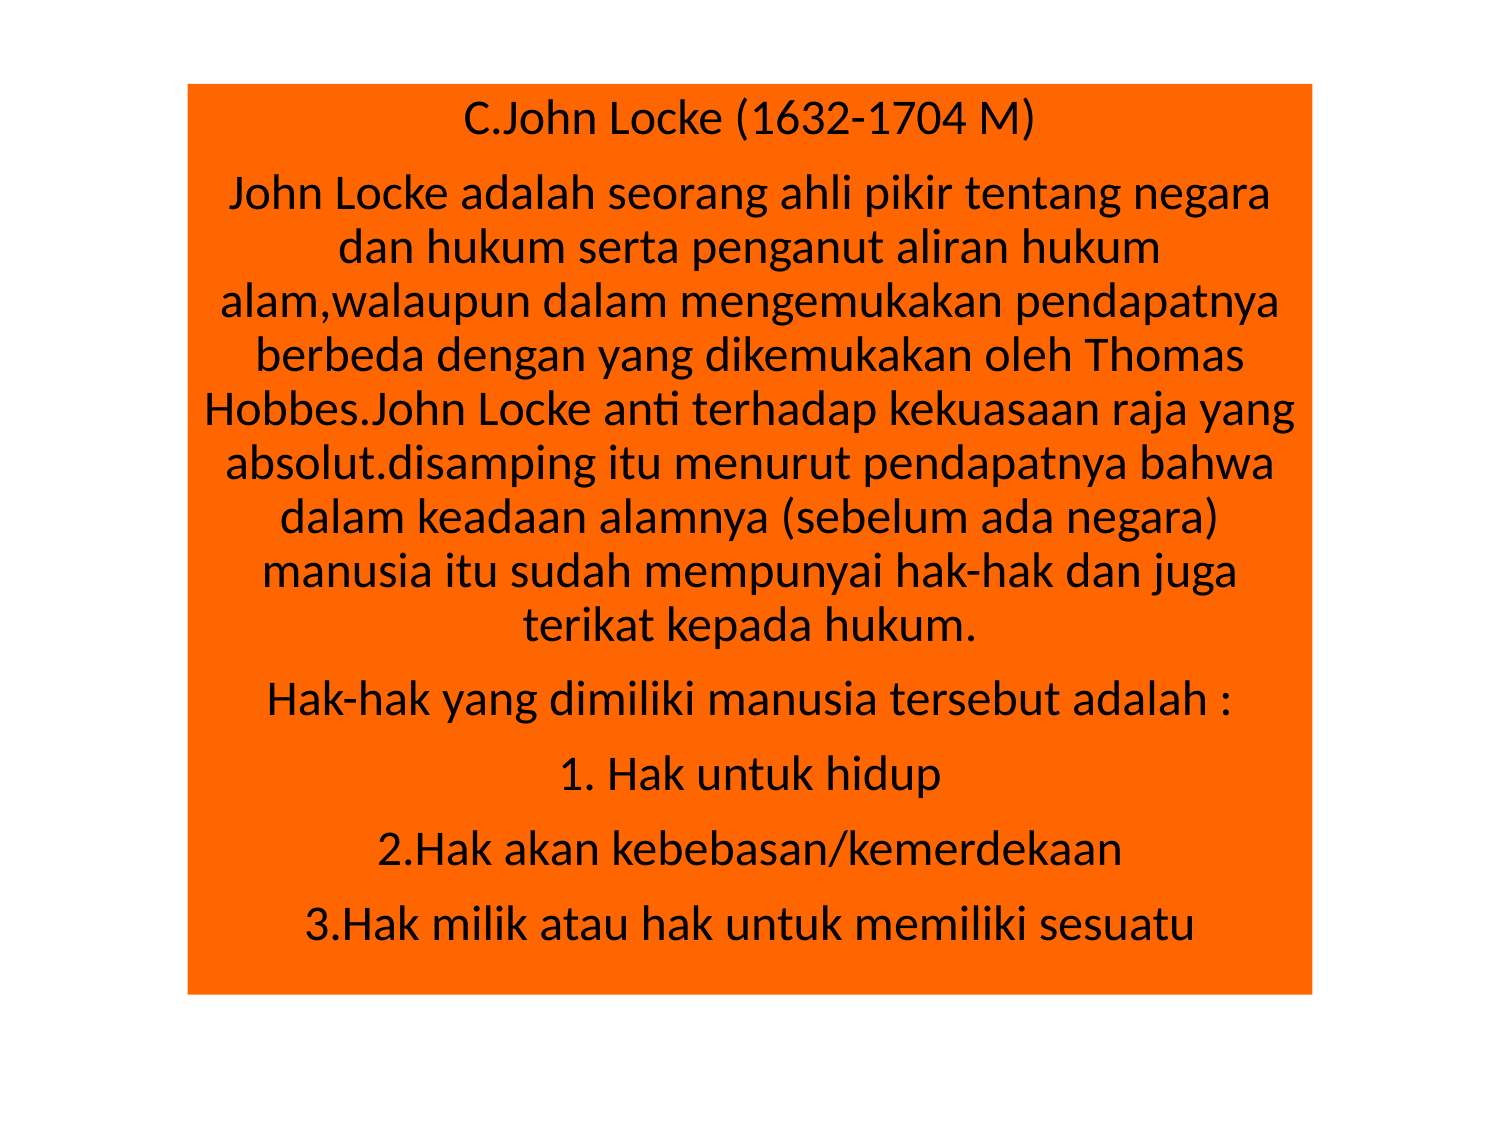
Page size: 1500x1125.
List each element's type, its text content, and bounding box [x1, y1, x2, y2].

subtitle C.John Locke (1632-1704 M) John Locke adalah seorang ahli pikir tentang negara dan hukum serta penganut aliran hukum alam,walaupun dalam mengemukakan pendapatnya berbeda dengan yang dikemukakan oleh Thomas Hobbes.John Locke anti terhadap kekuasaan raja yang absolut.disamping itu menurut pendapatnya bahwa dalam keadaan alamnya (sebelum ada negara) manusia itu sudah mempunyai hak-hak dan juga terikat kepada hukum. Hak-hak yang dimiliki manusia tersebut adalah : 1. Hak untuk hidup 2.Hak akan kebebasan/kemerdekaan 3.Hak milik atau hak untuk memiliki sesuatu [187, 83, 1313, 995]
